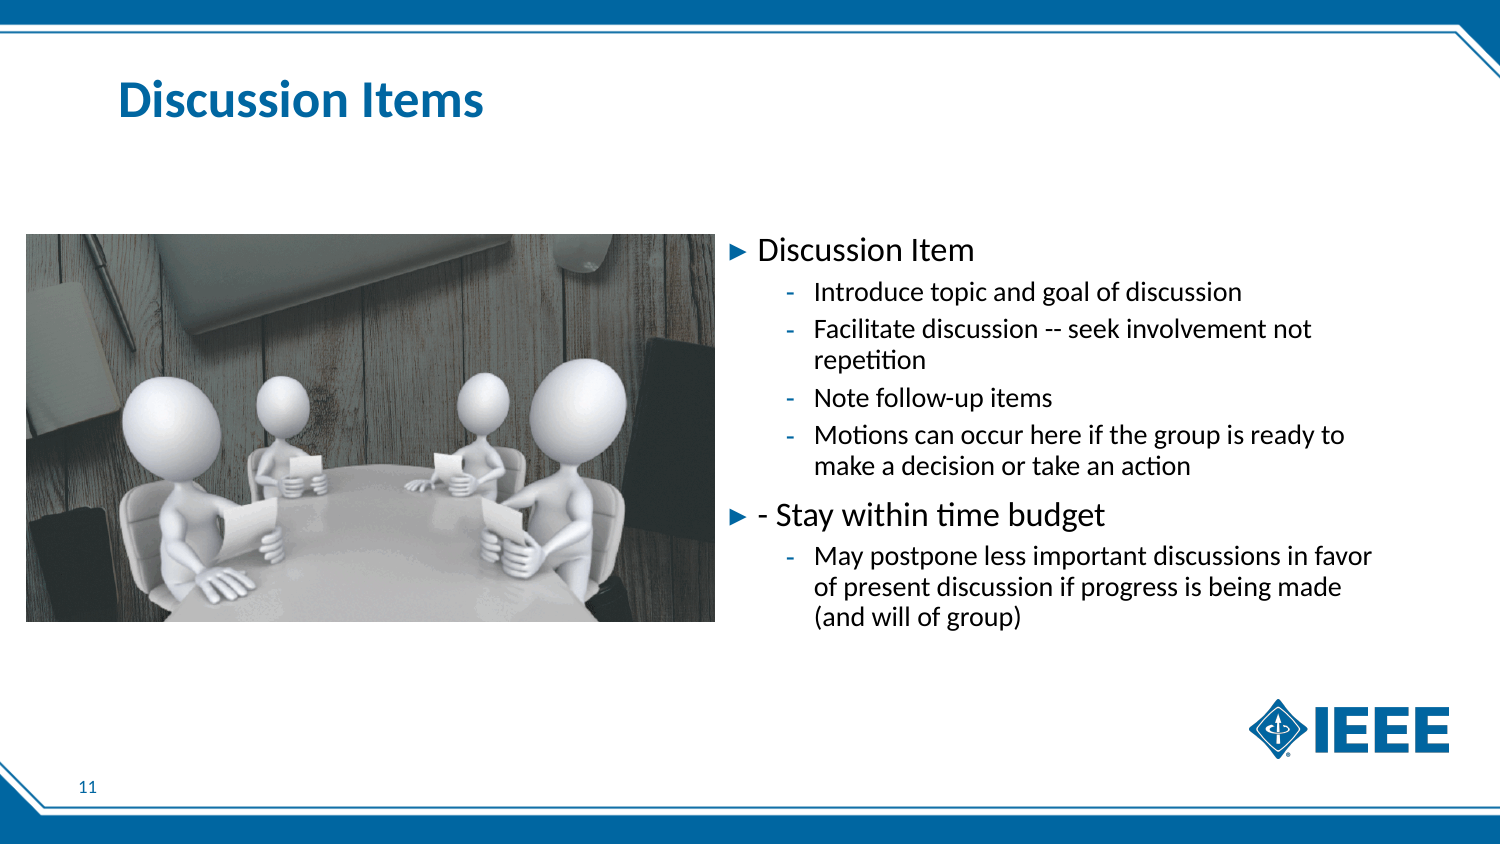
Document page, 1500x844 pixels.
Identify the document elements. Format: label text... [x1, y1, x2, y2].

list Discussion Item Introduce topic and goal of discussion Facilitate discussion -- seek involvement not repetition Note follow-up items Motions can occur here if the group is ready to make a decision or take an action - Stay within time budget May postpone less important discussions in favor of present discussion if progress is being made (and will of group) [714, 224, 1397, 710]
slide_number 11 [63, 763, 143, 809]
picture [0, 0, 1500, 102]
picture [26, 234, 715, 622]
title Discussion Items [103, 68, 1397, 137]
picture [0, 699, 1500, 844]
